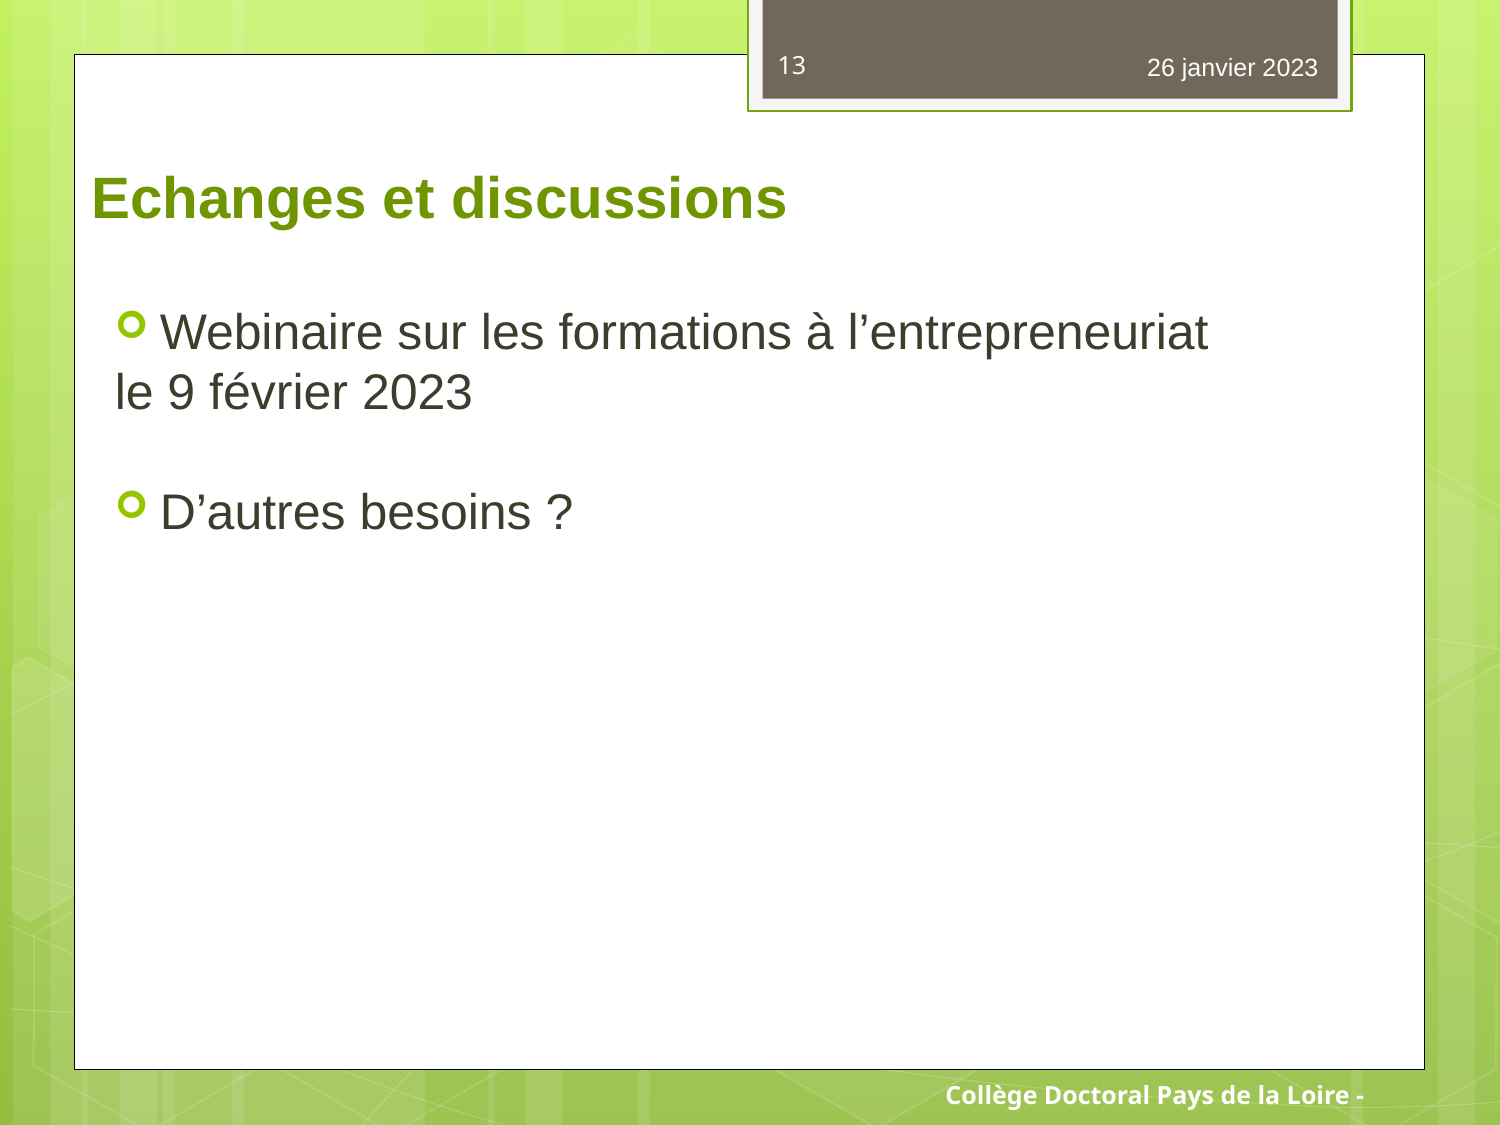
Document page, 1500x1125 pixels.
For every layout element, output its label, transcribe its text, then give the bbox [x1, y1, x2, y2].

footer Collège Doctoral Pays de la Loire - [407, 1064, 1380, 1125]
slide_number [983, 36, 1334, 97]
title Echanges et discussions [76, 101, 1427, 290]
list Webinaire sur les formations à l’entrepreneuriat le 9 février 2023 D’autres besoins ? [88, 290, 1424, 1024]
slide_number 13 [762, 36, 982, 97]
